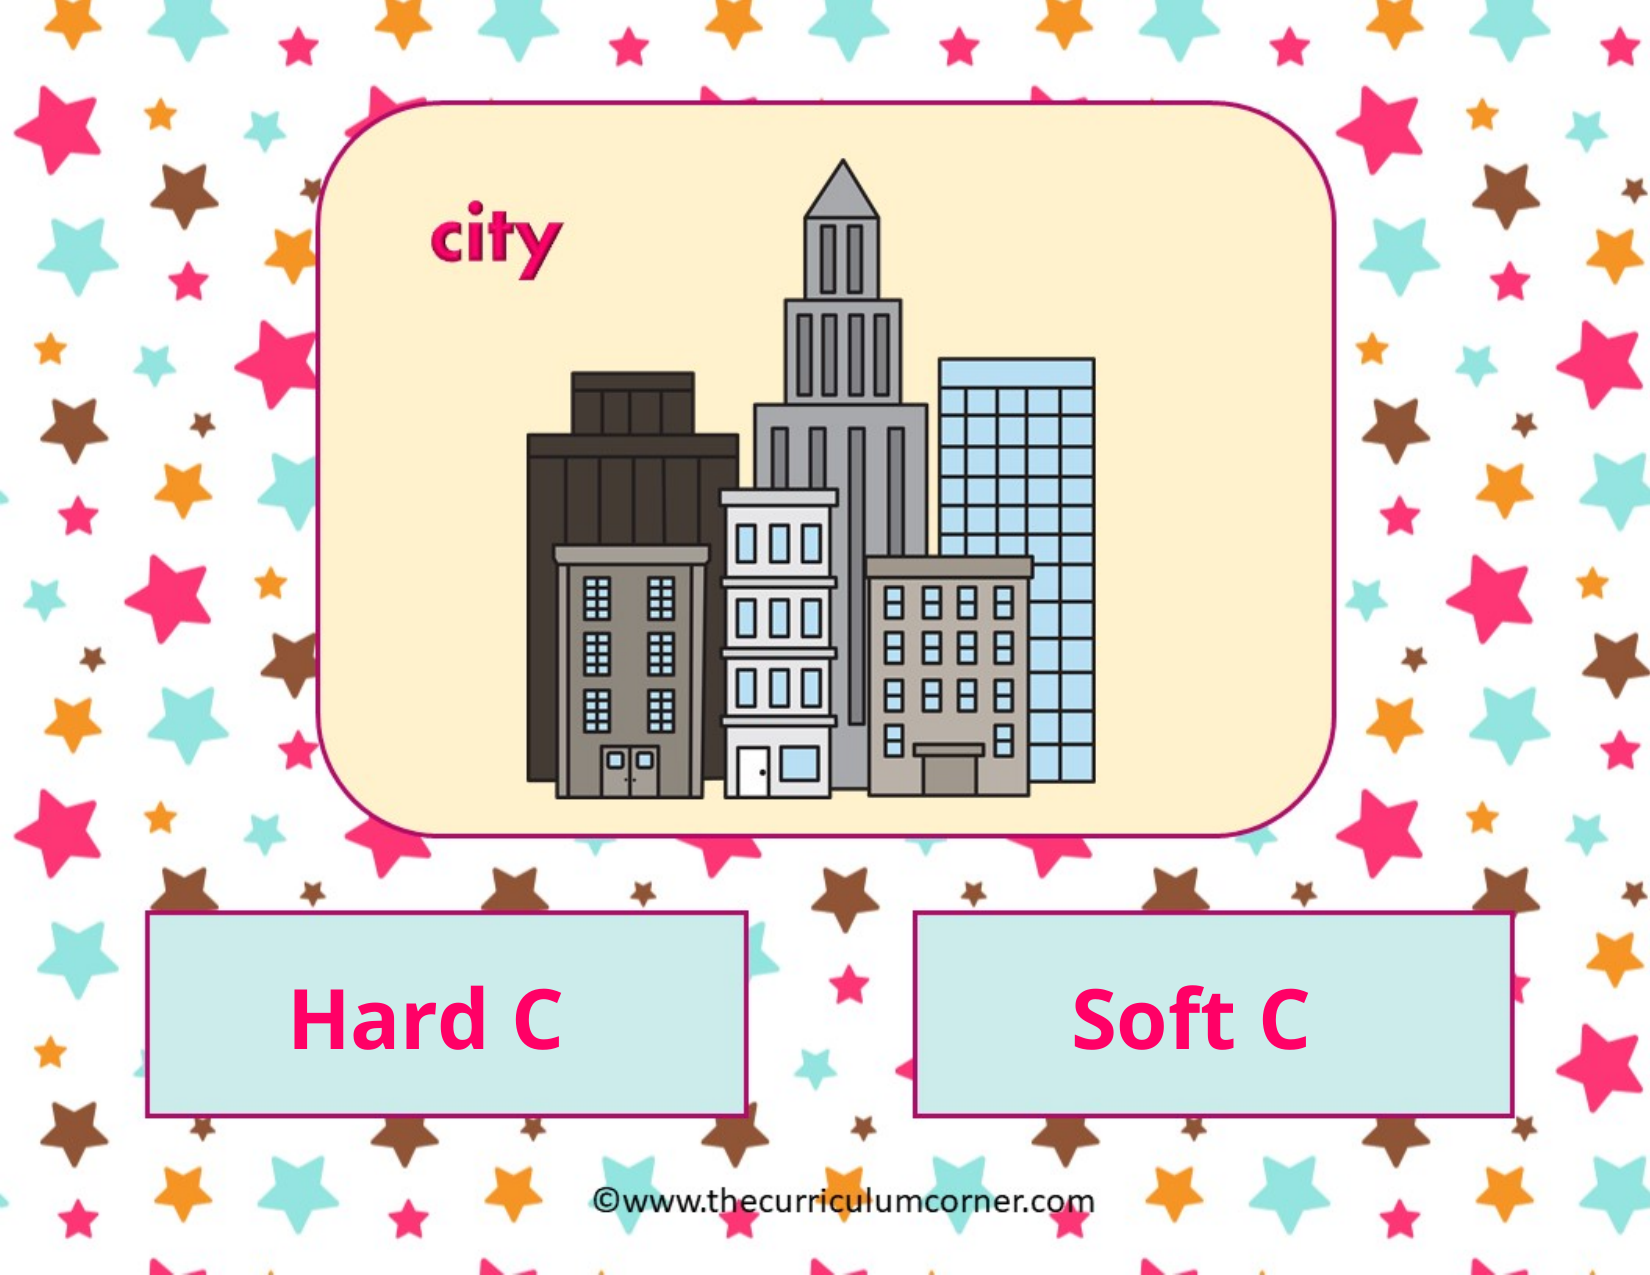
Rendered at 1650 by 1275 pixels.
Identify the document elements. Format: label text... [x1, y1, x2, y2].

text_box Soft C [1056, 958, 1506, 1074]
picture [0, 0, 1650, 1275]
text_box Hard C [272, 958, 722, 1074]
